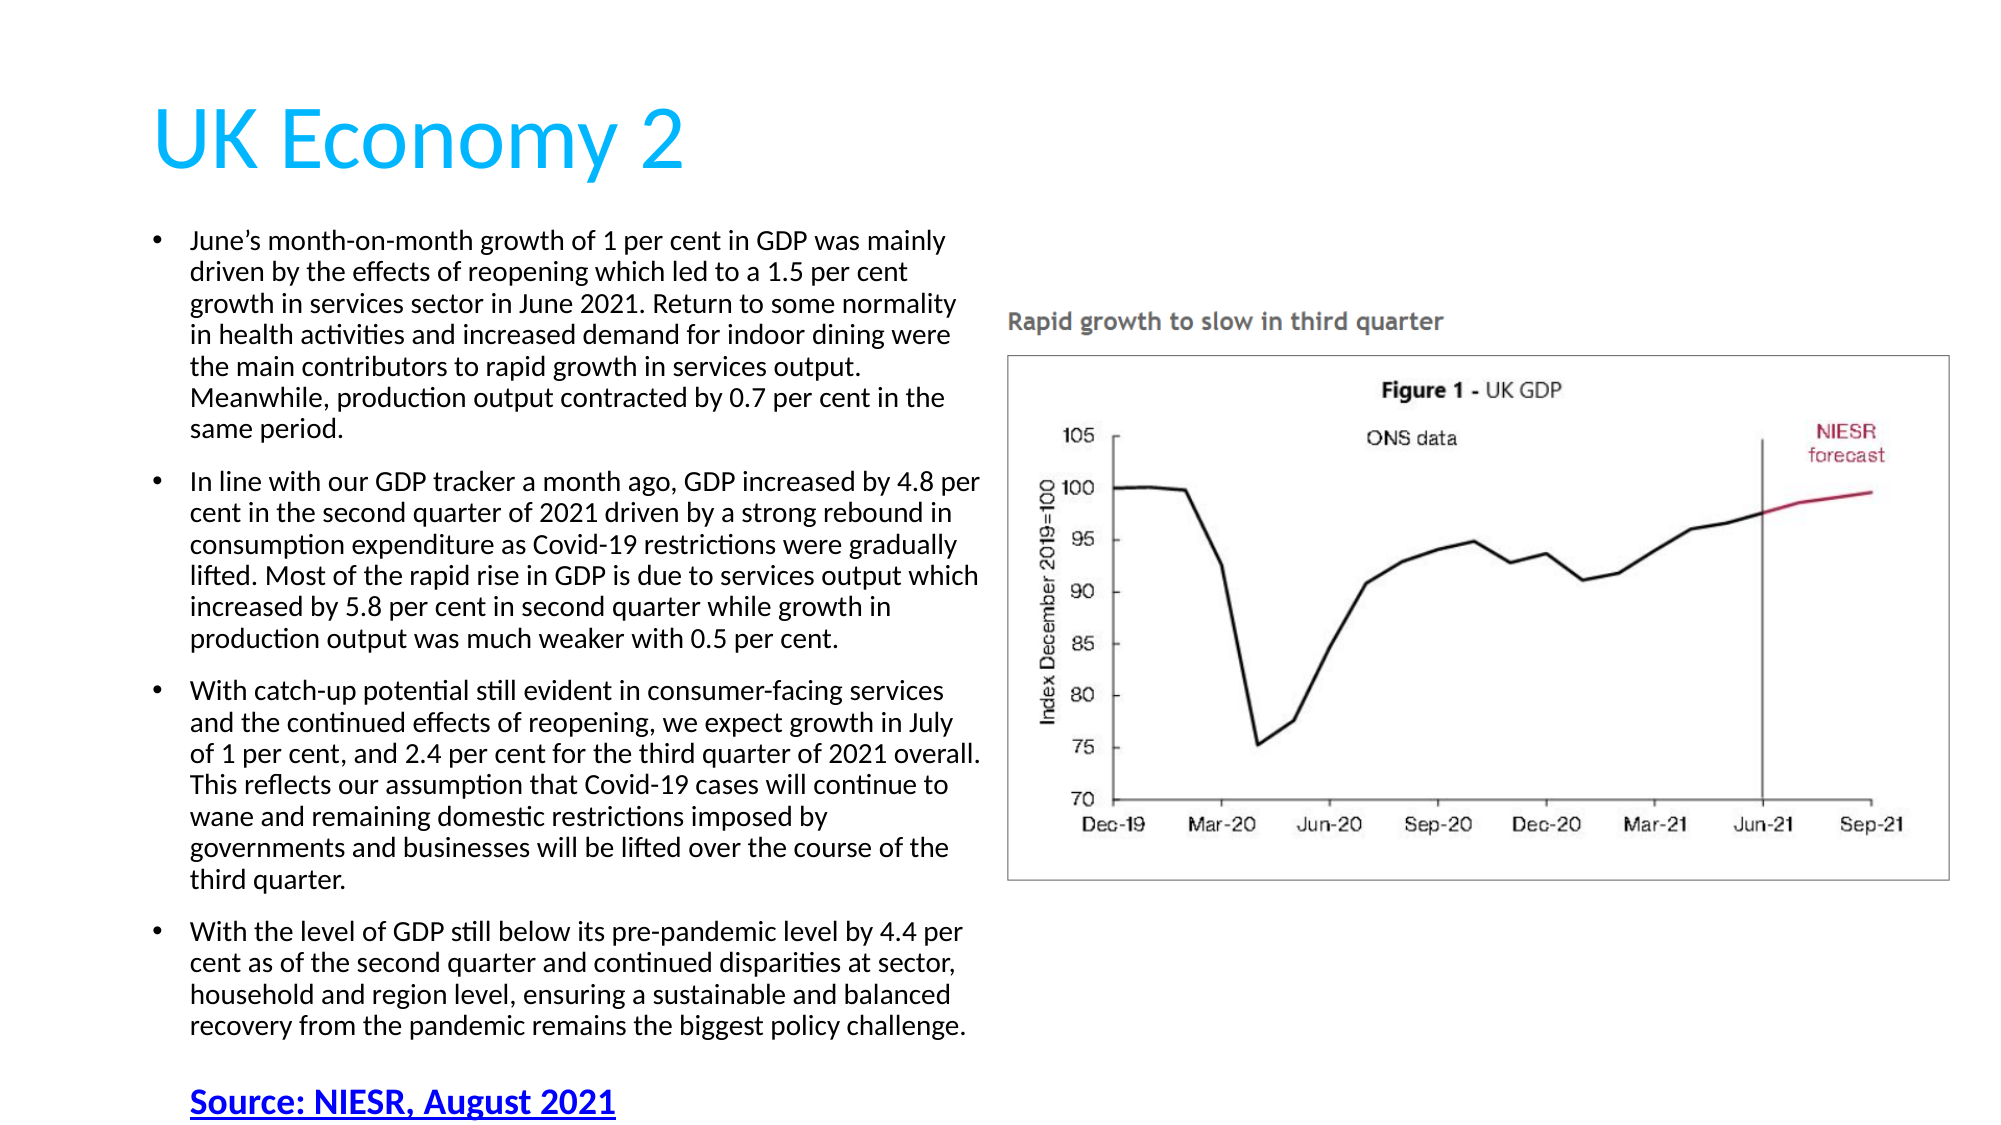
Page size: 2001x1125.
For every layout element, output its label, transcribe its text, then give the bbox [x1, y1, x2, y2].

picture [999, 304, 1957, 889]
title UK Economy 2 [137, 59, 1863, 218]
list June’s month-on-month growth of 1 per cent in GDP was mainly driven by the effects of reopening which led to a 1.5 per cent growth in services sector in June 2021. Return to some normality in health activities and increased demand for indoor dining were the main contributors to rapid growth in services output. Meanwhile, production output contracted by 0.7 per cent in the same period. In line with our GDP tracker a month ago, GDP increased by 4.8 per cent in the second quarter of 2021 driven by a strong rebound in consumption expenditure as Covid-19 restrictions were gradually lifted. Most of the rapid rise in GDP is due to services output which increased by 5.8 per cent in second quarter while growth in production output was much weaker with 0.5 per cent. With catch-up potential still evident in consumer-facing services and the continued effects of reopening, we expect growth in July of 1 per cent, and 2.4 per cent for the third quarter of 2021 overall. This reflects our assumption that Covid-19 cases will continue to wane and remaining domestic restrictions imposed by governments and businesses will be lifted over the course of the third quarter. With the level of GDP still below its pre-pandemic level by 4.4 per cent as of the second quarter and continued disparities at sector, household and region level, ensuring a sustainable and balanced recovery from the pandemic remains the biggest policy challenge. Source: NIESR, August 2021 [137, 217, 1000, 976]
